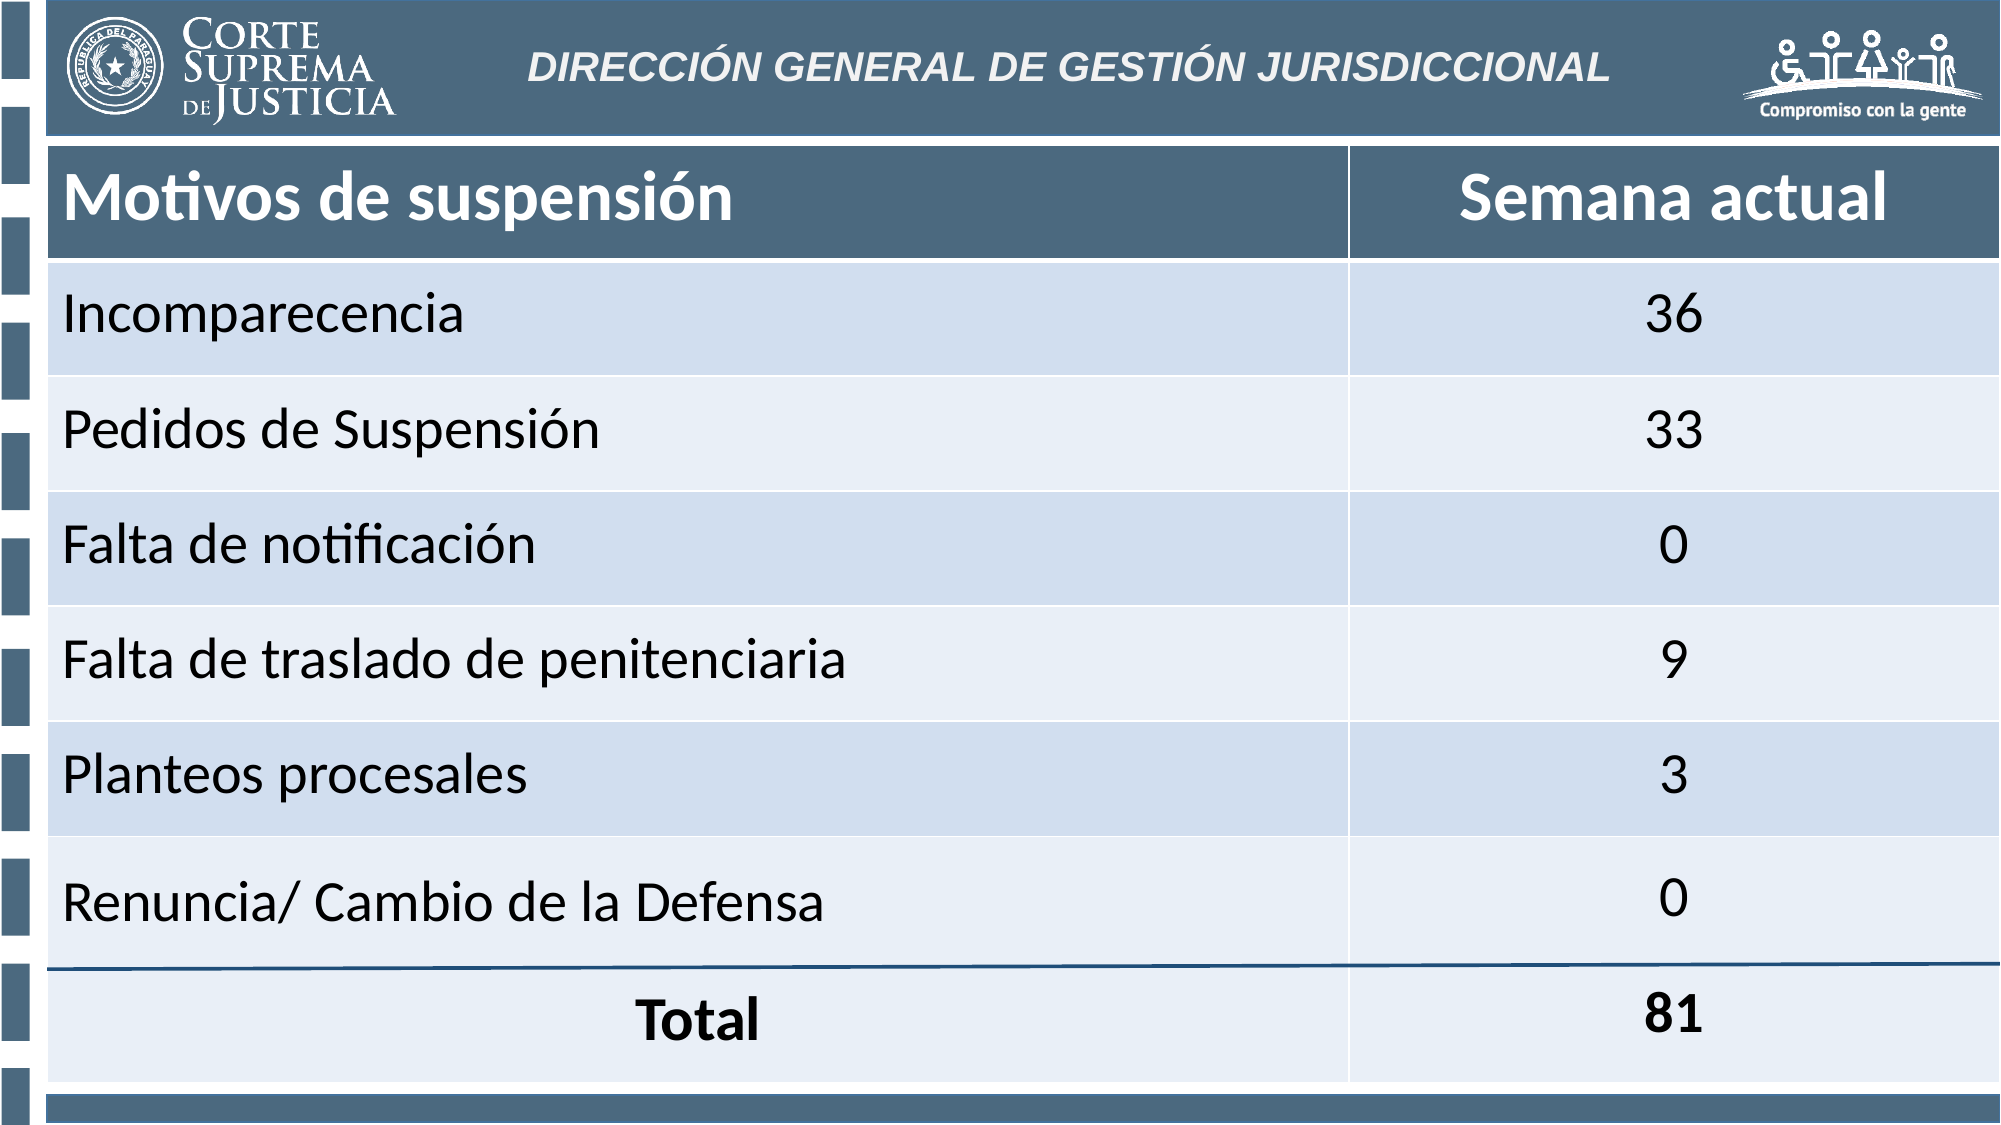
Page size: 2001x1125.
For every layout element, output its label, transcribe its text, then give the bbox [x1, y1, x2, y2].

text_box [1, 217, 30, 295]
text_box [1, 1068, 30, 1125]
text_box [1, 106, 30, 184]
text_box [1, 1, 30, 79]
table_cell 33 [1350, 377, 1999, 490]
table_cell Planteos procesales [48, 722, 1348, 836]
table_cell 3 [1350, 722, 1999, 836]
table_cell 0 81 [1350, 837, 1999, 963]
table_cell 9 [1350, 607, 1999, 720]
table_cell Falta de traslado de penitenciaria [48, 607, 1348, 720]
table_cell Renuncia/ Cambio de la Defensa Total [48, 970, 1348, 1082]
table_header Semana actual [1350, 146, 1999, 258]
text_box [46, 1094, 2000, 1123]
text_box [1, 322, 30, 400]
text_box [1, 963, 30, 1041]
text_box [1, 648, 30, 726]
text_box [1, 538, 30, 616]
text_box [46, 0, 2000, 136]
table_cell Incomparecencia [48, 263, 1348, 375]
table_header Motivos de suspensión [48, 146, 1348, 258]
table_cell Renuncia/ Cambio de la Defensa Total [48, 837, 1348, 963]
table_cell 0 81 [1350, 970, 1999, 1082]
text_box [1, 858, 30, 936]
text_box [1, 754, 30, 832]
table_cell Falta de notificación [48, 492, 1348, 605]
text_box DIRECCIÓN GENERAL DE GESTIÓN JURISDICCIONAL [432, 31, 1708, 197]
picture [1724, 12, 2000, 134]
table_cell 0 [1350, 492, 1999, 605]
table_cell 36 [1350, 263, 1999, 375]
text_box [47, 963, 2000, 970]
picture [47, 0, 416, 134]
text_box [1, 433, 30, 511]
table_cell Pedidos de Suspensión [48, 377, 1348, 490]
